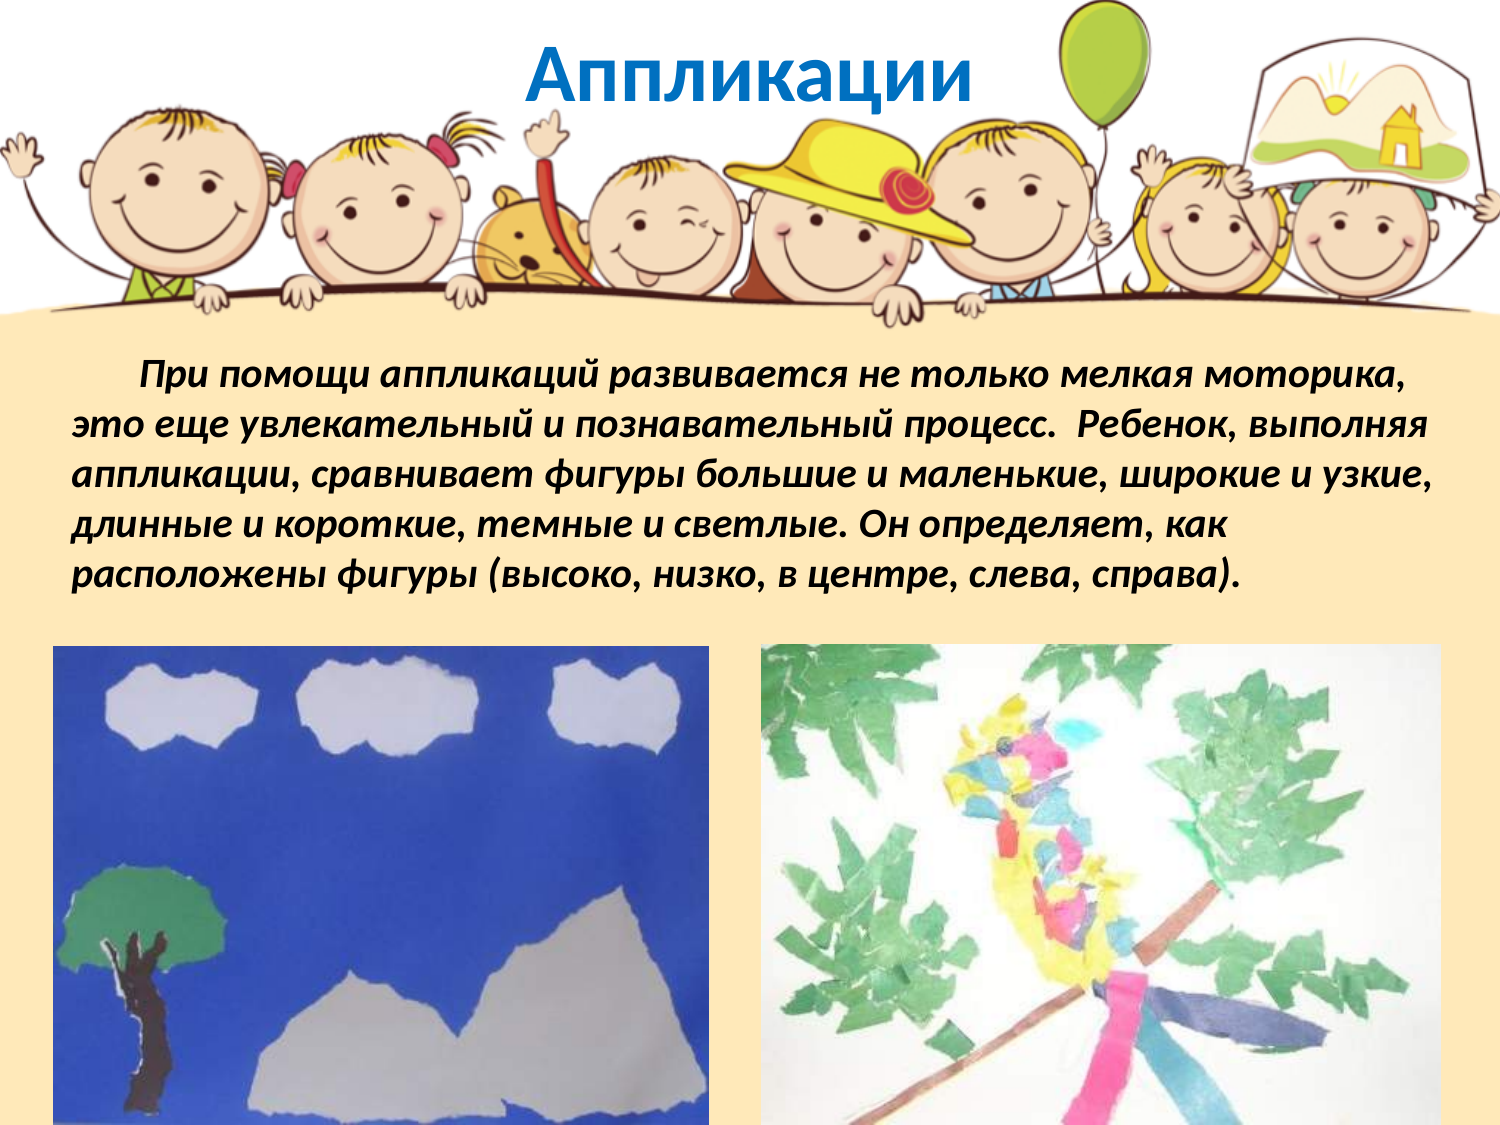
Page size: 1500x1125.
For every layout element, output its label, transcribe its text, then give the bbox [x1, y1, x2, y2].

list При помощи аппликаций развивается не только мелкая моторика, это еще увлекательный и познавательный процесс. Ребенок, выполняя аппликации, сравнивает фигуры большие и маленькие, широкие и узкие, длинные и короткие, темные и светлые. Он определяет, как расположены фигуры (высоко, низко, в центре, слева, справа). [0, 337, 1500, 1006]
picture [0, 644, 1500, 1125]
picture [0, 0, 1500, 337]
title Аппликации [74, 0, 1426, 138]
